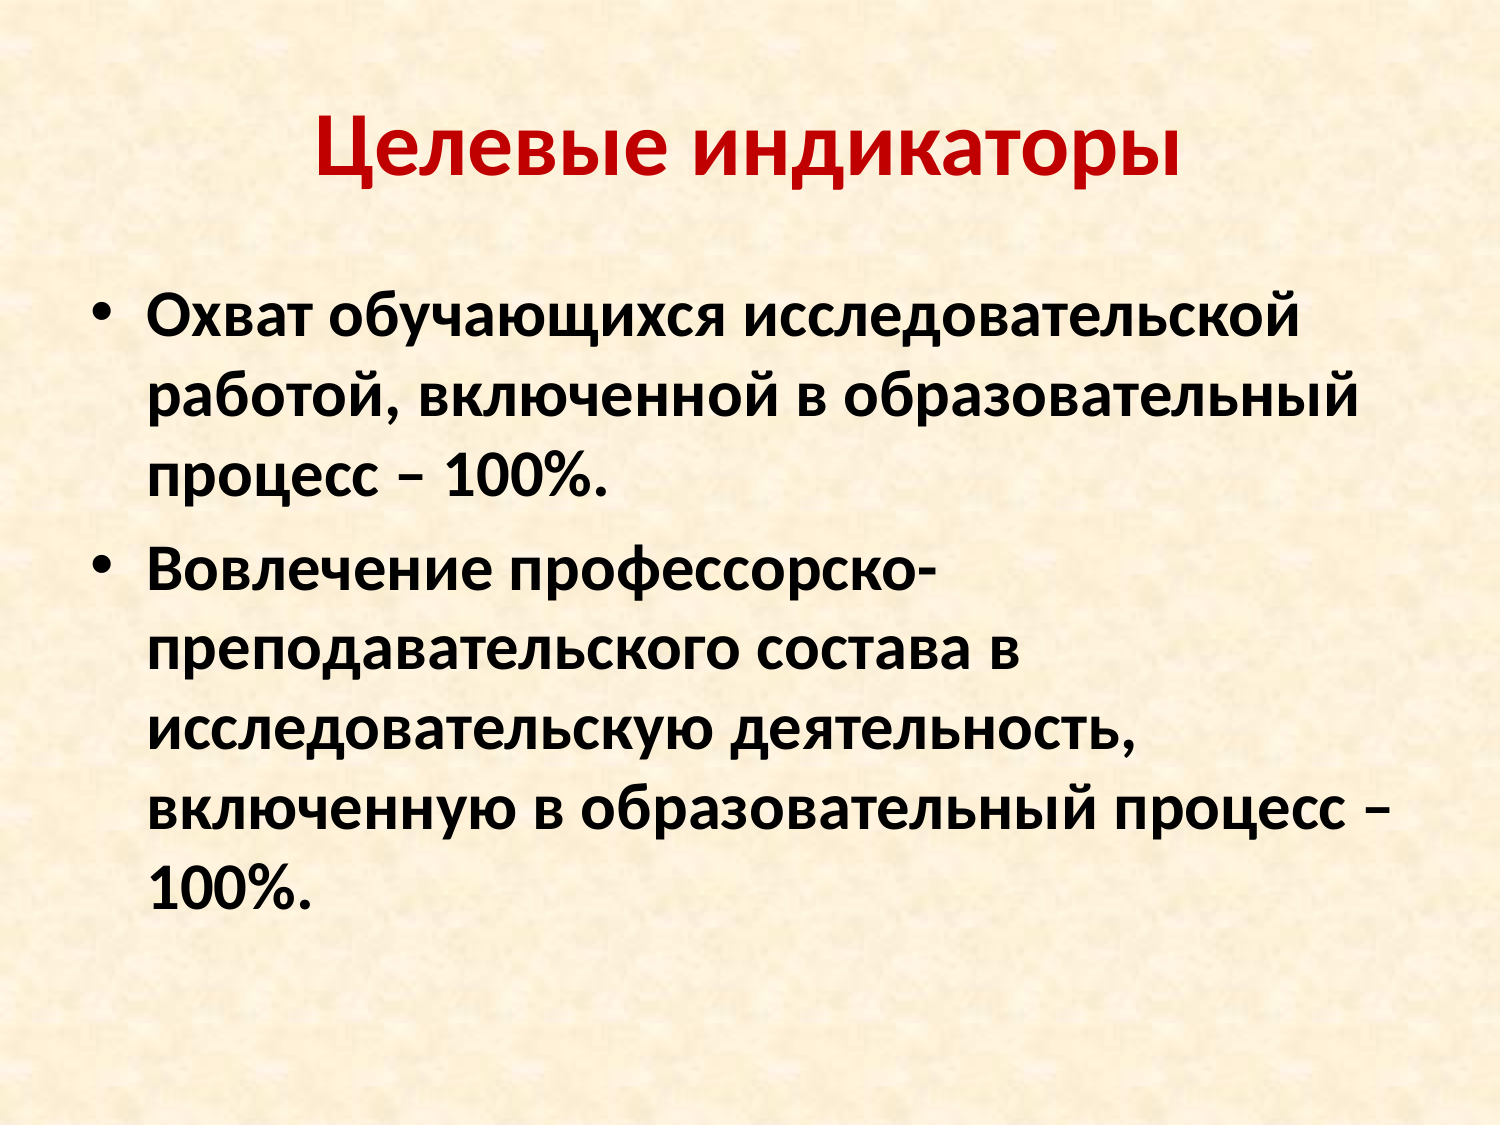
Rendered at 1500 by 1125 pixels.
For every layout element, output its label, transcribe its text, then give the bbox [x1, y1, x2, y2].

list Охват обучающихся исследовательской работой, включенной в образовательный процесс – 100%. Вовлечение профессорско-преподавательского состава в исследовательскую деятельность, включенную в образовательный процесс – 100%. [74, 262, 1426, 1006]
title Целевые индикаторы [74, 44, 1426, 233]
picture [0, 0, 1500, 1125]
